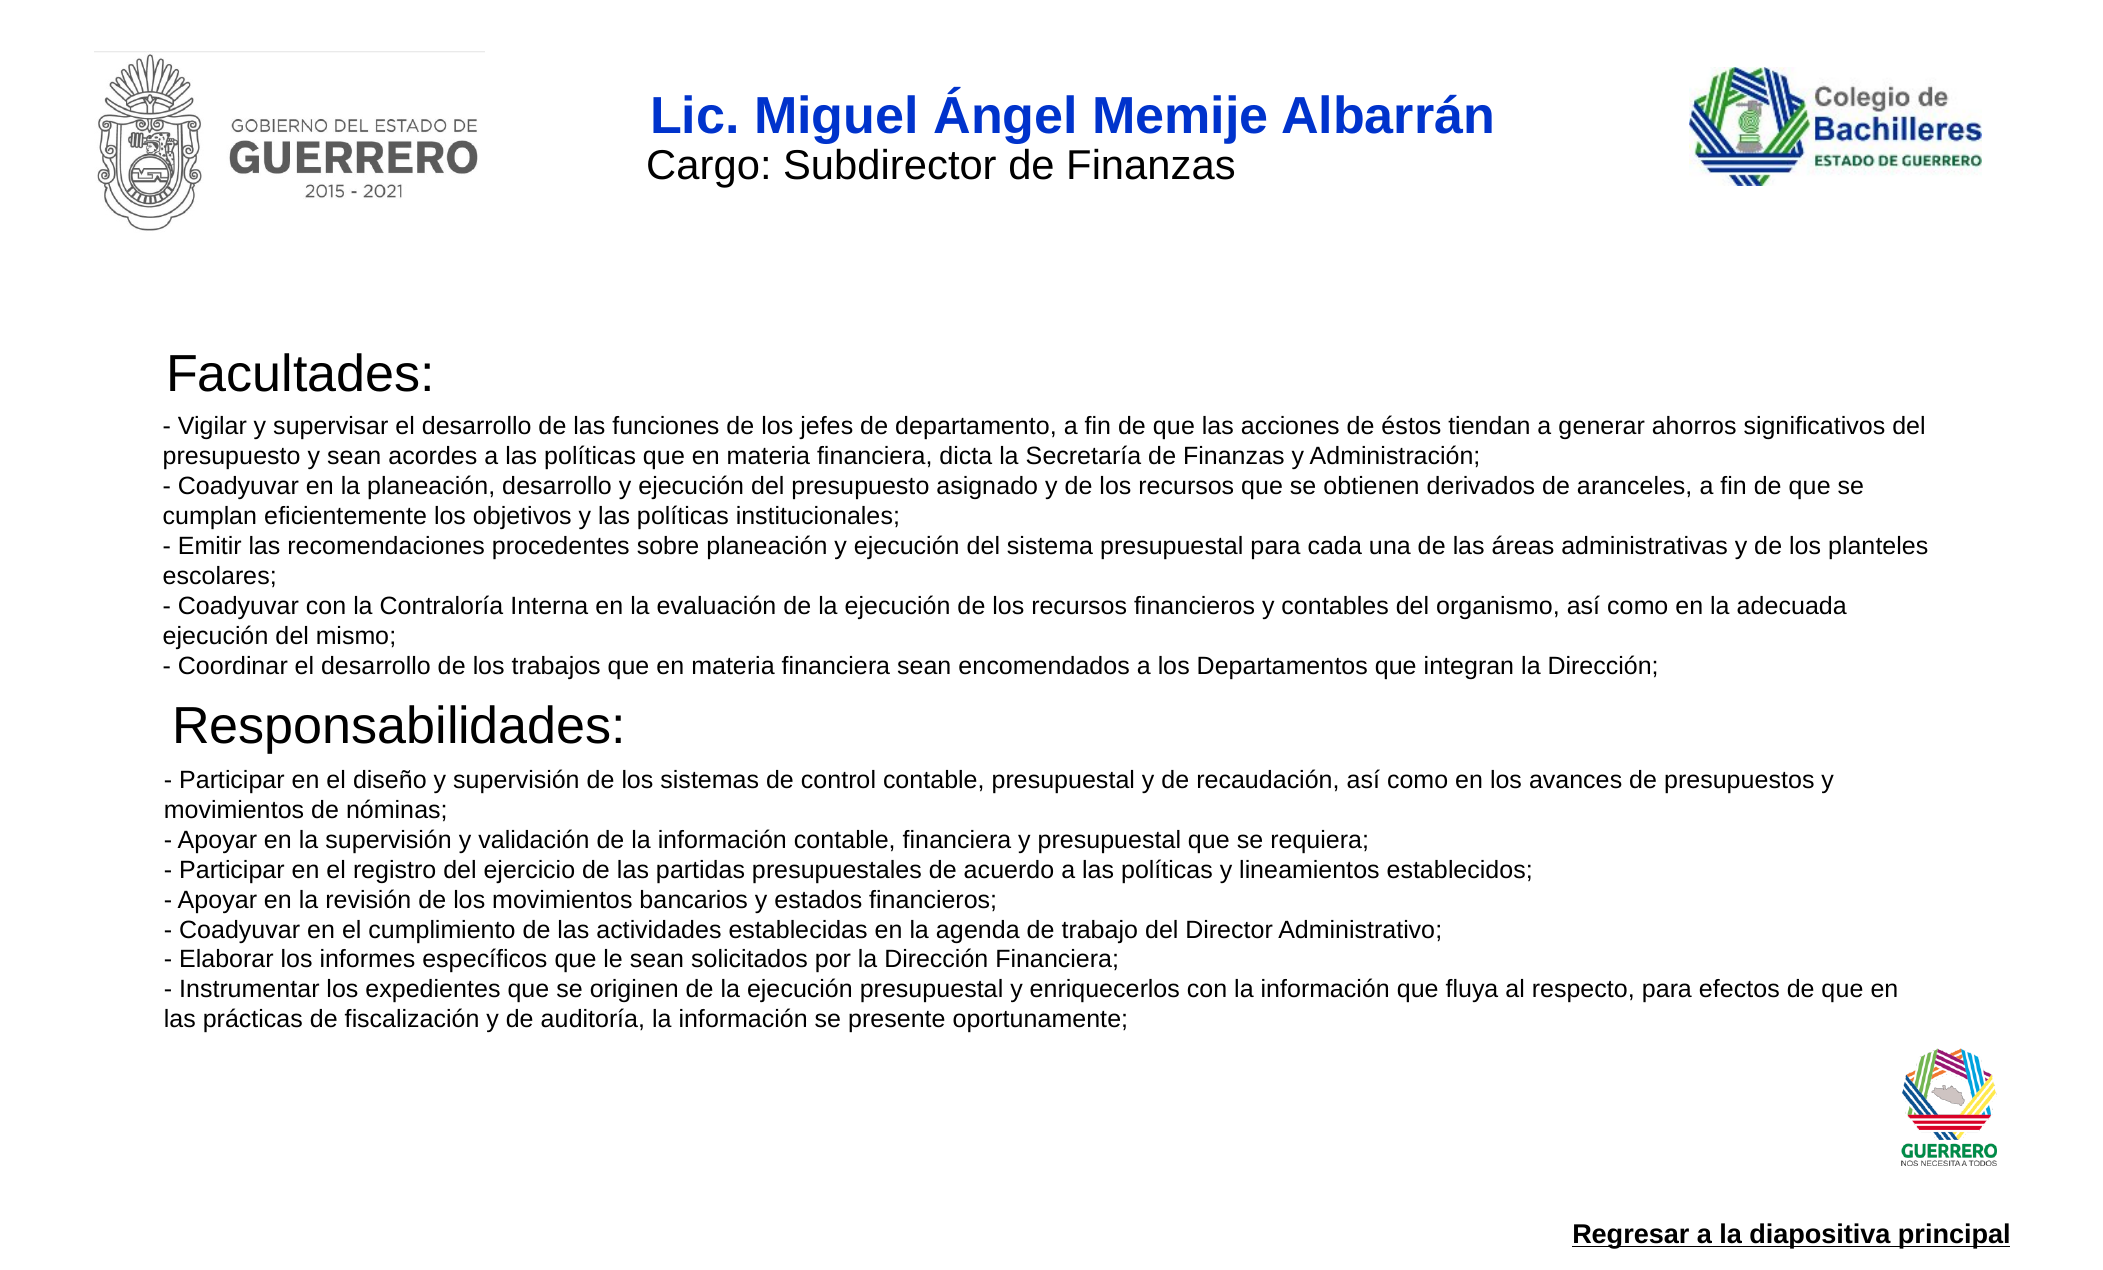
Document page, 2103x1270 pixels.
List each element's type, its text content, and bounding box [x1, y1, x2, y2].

text_box Lic. Miguel Ángel Memije Albarrán [629, 70, 1517, 155]
text_box Facultades: [144, 328, 486, 398]
text_box Regresar a la diapositiva principal [1551, 1205, 2032, 1261]
text_box Cargo: Subdirector de Finanzas [625, 127, 1258, 200]
text_box Responsabilidades: [151, 691, 648, 752]
picture [94, 51, 485, 235]
text_box - Vigilar y supervisar el desarrollo de las funciones de los jefes de departamento, a fin de que las acciones de éstos tiendan a generar ahorros significativos del presupuesto y sean acordes a las políticas que en materia financiera, dicta la Secretaría de Finanzas y Administración; - Coadyuvar en la planeación, desarrollo y ejecución del presupuesto asignado y de los recursos que se obtienen derivados de aranceles, a fin de que se cumplan eficientemente los objetivos y las políticas institucionales; - Emitir las recomendaciones procedentes sobre planeación y ejecución del sistema presupuestal para cada una de las áreas administrativas y de los planteles escolares; - Coadyuvar con la Contraloría Interna en la evaluación de la ejecución de los recursos financieros y contables del organismo, así como en la adecuada ejecución del mismo; - Coordinar el desarrollo de los trabajos que en materia financiera sean encomendados a los Departamentos que integran la Dirección; [141, 398, 1973, 691]
picture [1901, 1048, 1997, 1166]
picture [1688, 67, 1982, 187]
text_box - Participar en el diseño y supervisión de los sistemas de control contable, presupuestal y de recaudación, así como en los avances de presupuestos y movimientos de nóminas; - Apoyar en la supervisión y validación de la información contable, financiera y presupuestal que se requiera; - Participar en el registro del ejercicio de las partidas presupuestales de acuerdo a las políticas y lineamientos establecidos; - Apoyar en la revisión de los movimientos bancarios y estados financieros; - Coadyuvar en el cumplimiento de las actividades establecidas en la agenda de trabajo del Director Administrativo; - Elaborar los informes específicos que le sean solicitados por la Dirección Financiera; - Instrumentar los expedientes que se originen de la ejecución presupuestal y enriquecerlos con la información que fluya al respecto, para efectos de que en las prácticas de fiscalización y de auditoría, la información se presente oportunamente; [142, 752, 1961, 1044]
